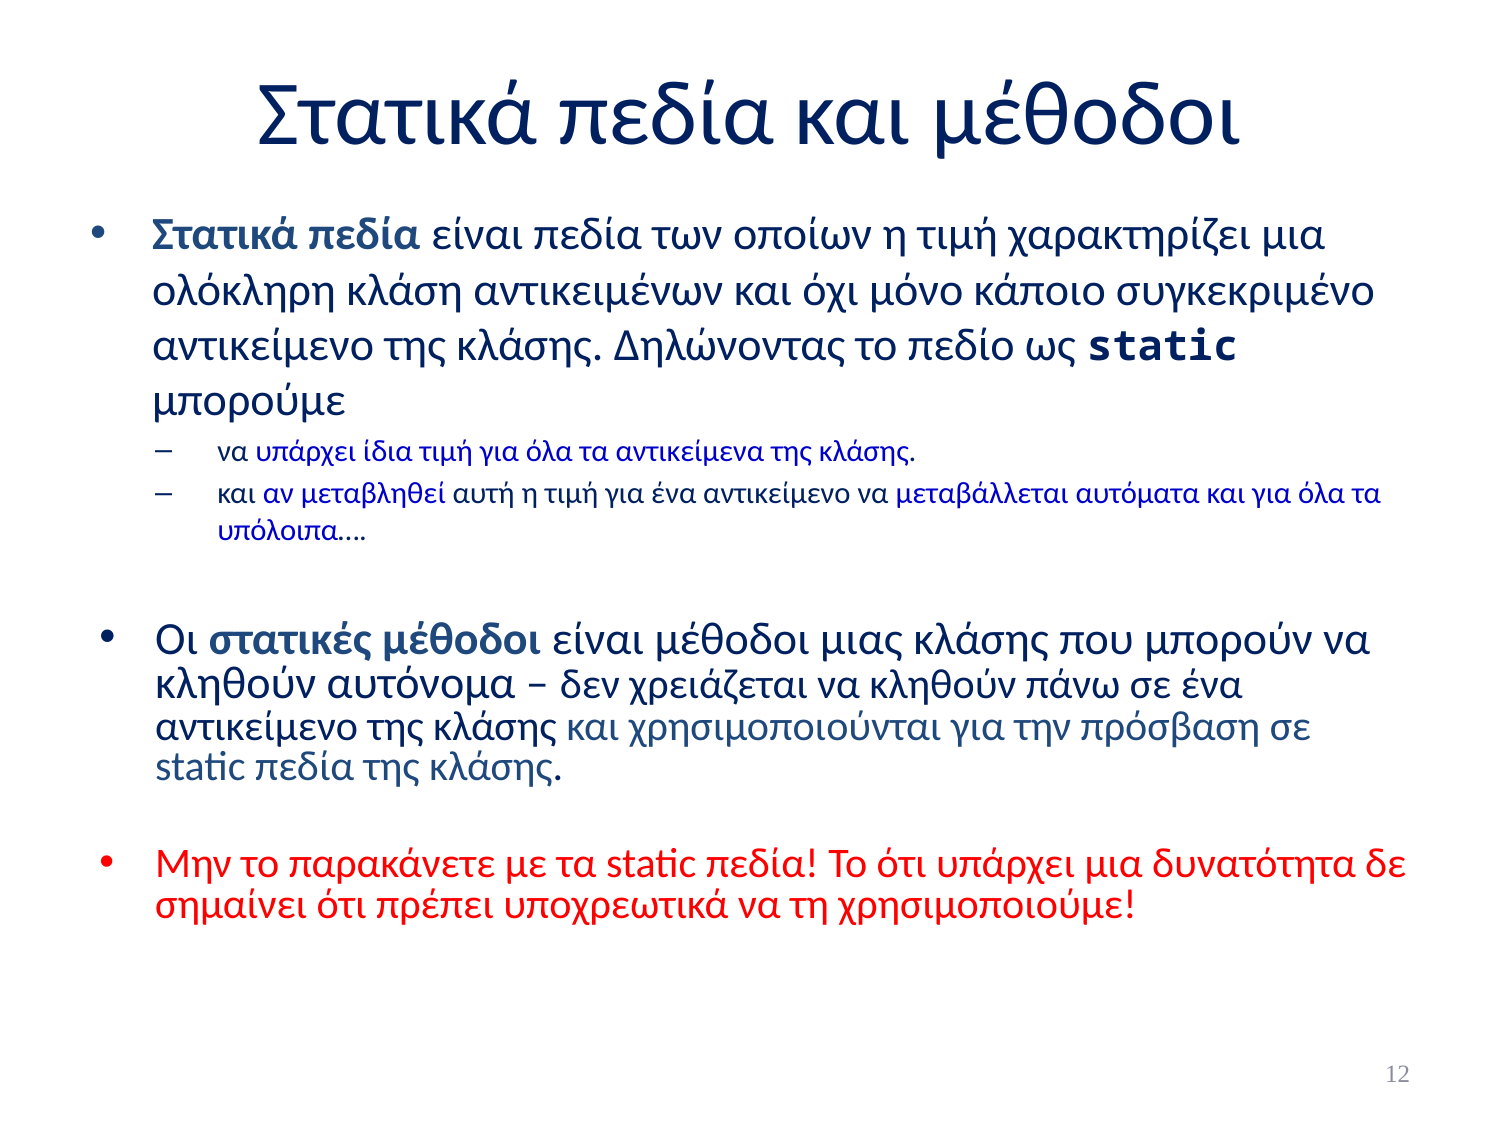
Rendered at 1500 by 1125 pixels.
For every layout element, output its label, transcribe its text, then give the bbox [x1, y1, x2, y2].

title Στατικά πεδία και μέθοδοι [75, 45, 1425, 196]
slide_number 12 [1074, 1042, 1425, 1103]
list Στατικά πεδία είναι πεδία των οποίων η τιμή χαρακτηρίζει μια ολόκληρη κλάση αντικειμένων και όχι μόνο κάποιο συγκεκριμένο αντικείμενο της κλάσης. Δηλώνοντας το πεδίο ως static μπορούμε να υπάρχει ίδια τιμή για όλα τα αντικείμενα της κλάσης. και αν μεταβληθεί αυτή η τιμή για ένα αντικείμενο να μεταβάλλεται αυτόματα και για όλα τα υπόλοιπα…. Οι στατικές μέθοδοι είναι μέθοδοι μιας κλάσης που μπορούν να κληθούν αυτόνομα – δεν χρειάζεται να κληθούν πάνω σε ένα αντικείμενο της κλάσης και χρησιμοποιούνται για την πρόσβαση σε static πεδία της κλάσης. Μην το παρακάνετε με τα static πεδία! Το ότι υπάρχει μια δυνατότητα δε σημαίνει ότι πρέπει υποχρεωτικά να τη χρησιμοποιούμε! [75, 196, 1425, 940]
